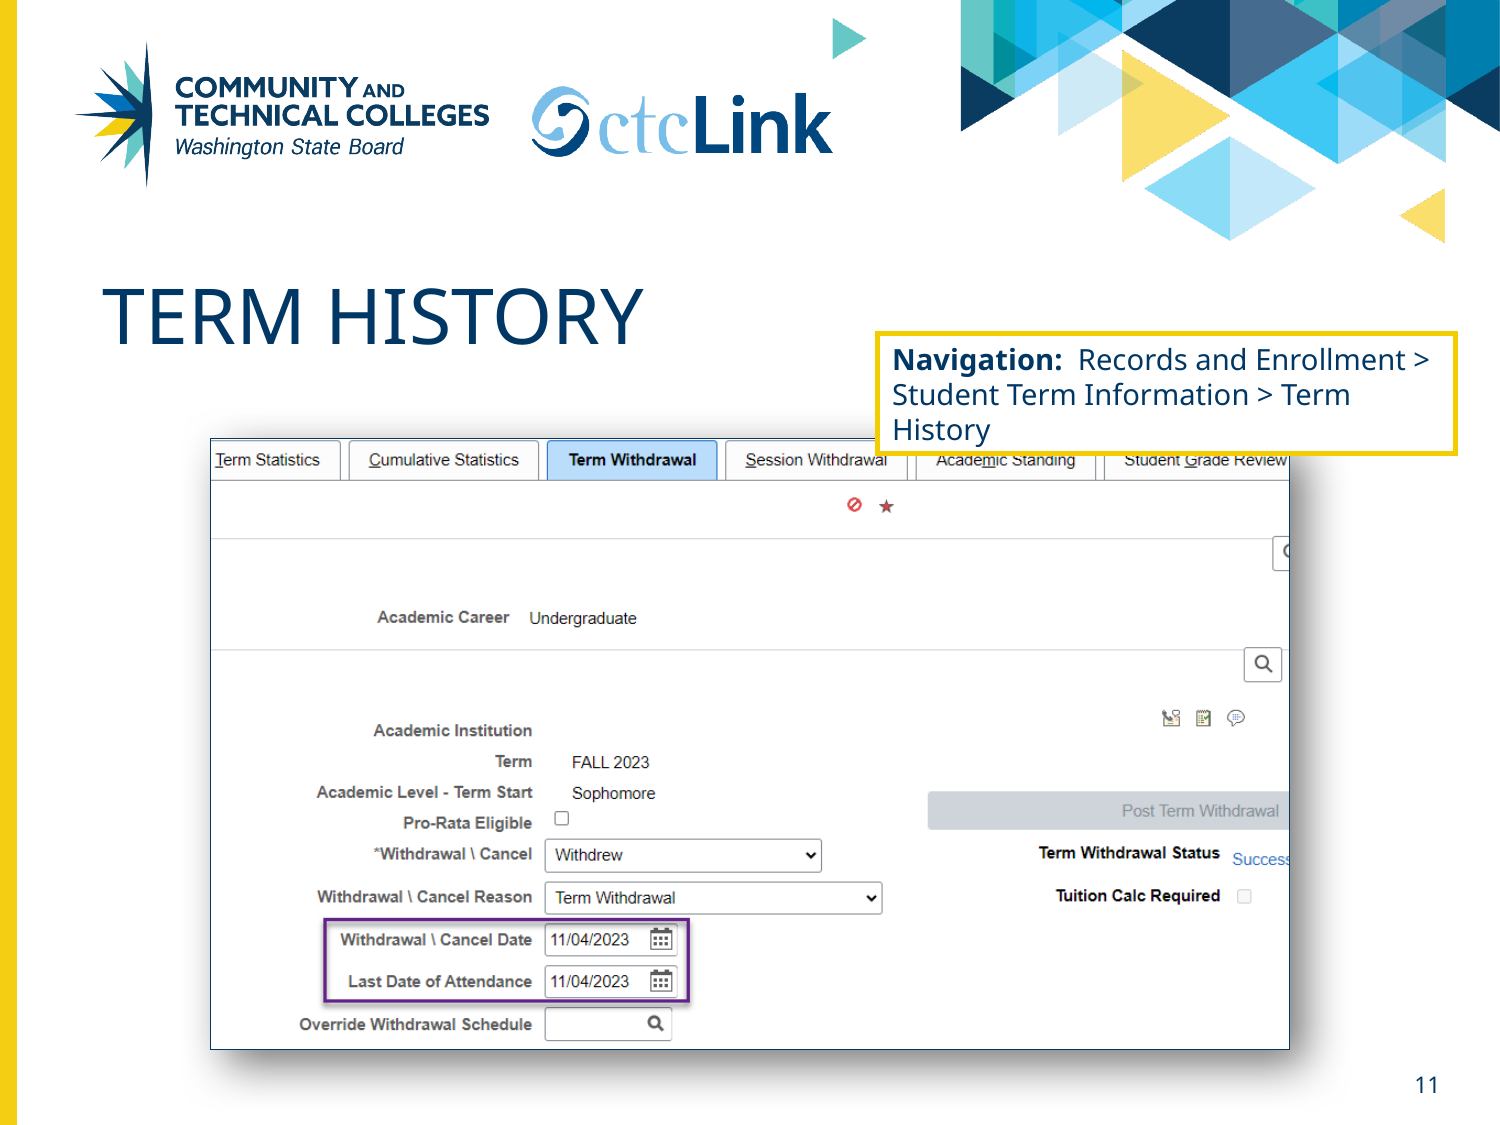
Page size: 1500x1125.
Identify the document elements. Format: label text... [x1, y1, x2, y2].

picture [17, 0, 1500, 243]
text_box Navigation: Records and Enrollment > Student Term Information > Term History [876, 333, 1457, 454]
title Term history [88, 270, 1456, 402]
slide_number 11 [1378, 1063, 1456, 1103]
picture [210, 438, 1290, 1050]
